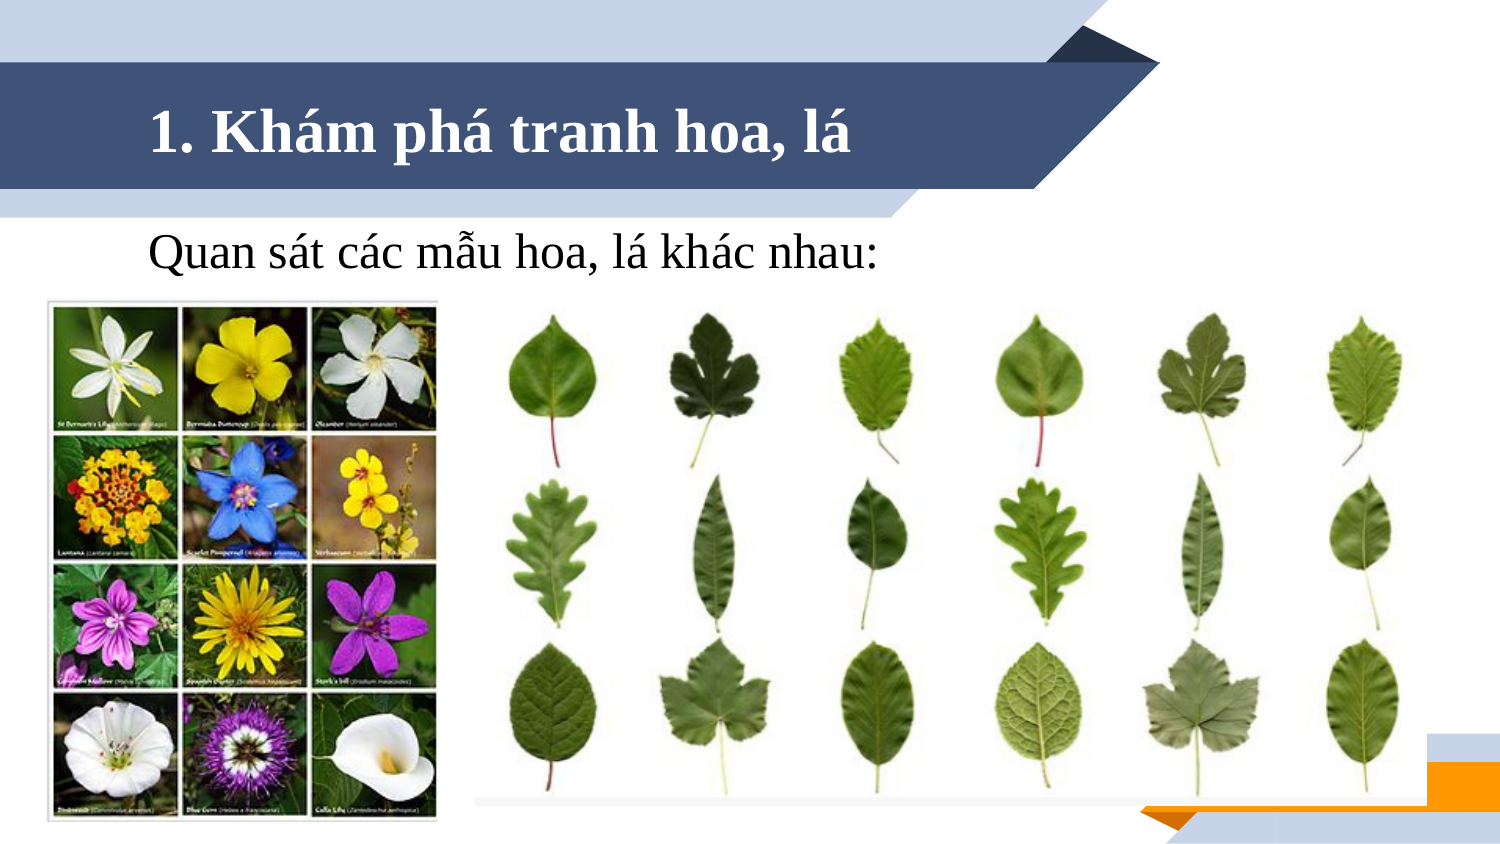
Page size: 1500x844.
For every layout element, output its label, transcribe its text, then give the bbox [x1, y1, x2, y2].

picture [473, 299, 1427, 806]
picture [46, 298, 438, 823]
title 1. Khám phá tranh hoa, lá [133, 64, 997, 190]
text_box Quan sát các mẫu hoa, lá khác nhau: [133, 211, 928, 287]
